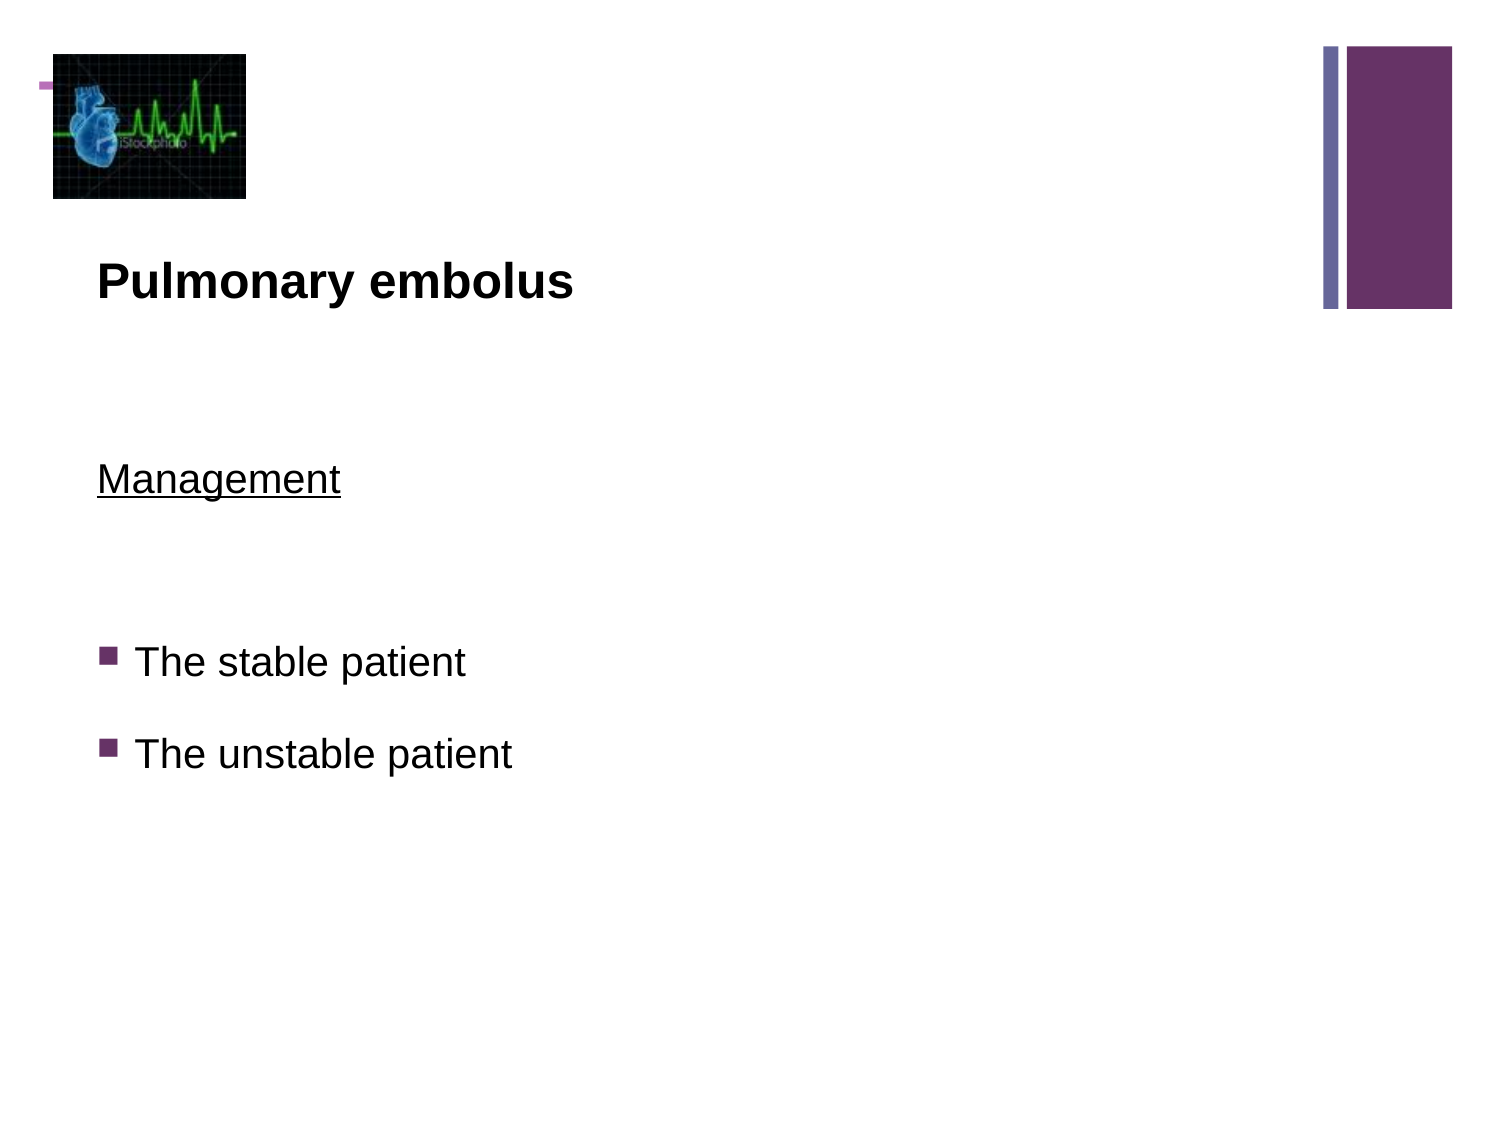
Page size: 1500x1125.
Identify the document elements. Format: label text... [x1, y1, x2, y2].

picture [52, 54, 246, 199]
title Critical Care [81, 79, 1322, 240]
list Pulmonary embolus Management The stable patient The unstable patient [81, 240, 1322, 1005]
